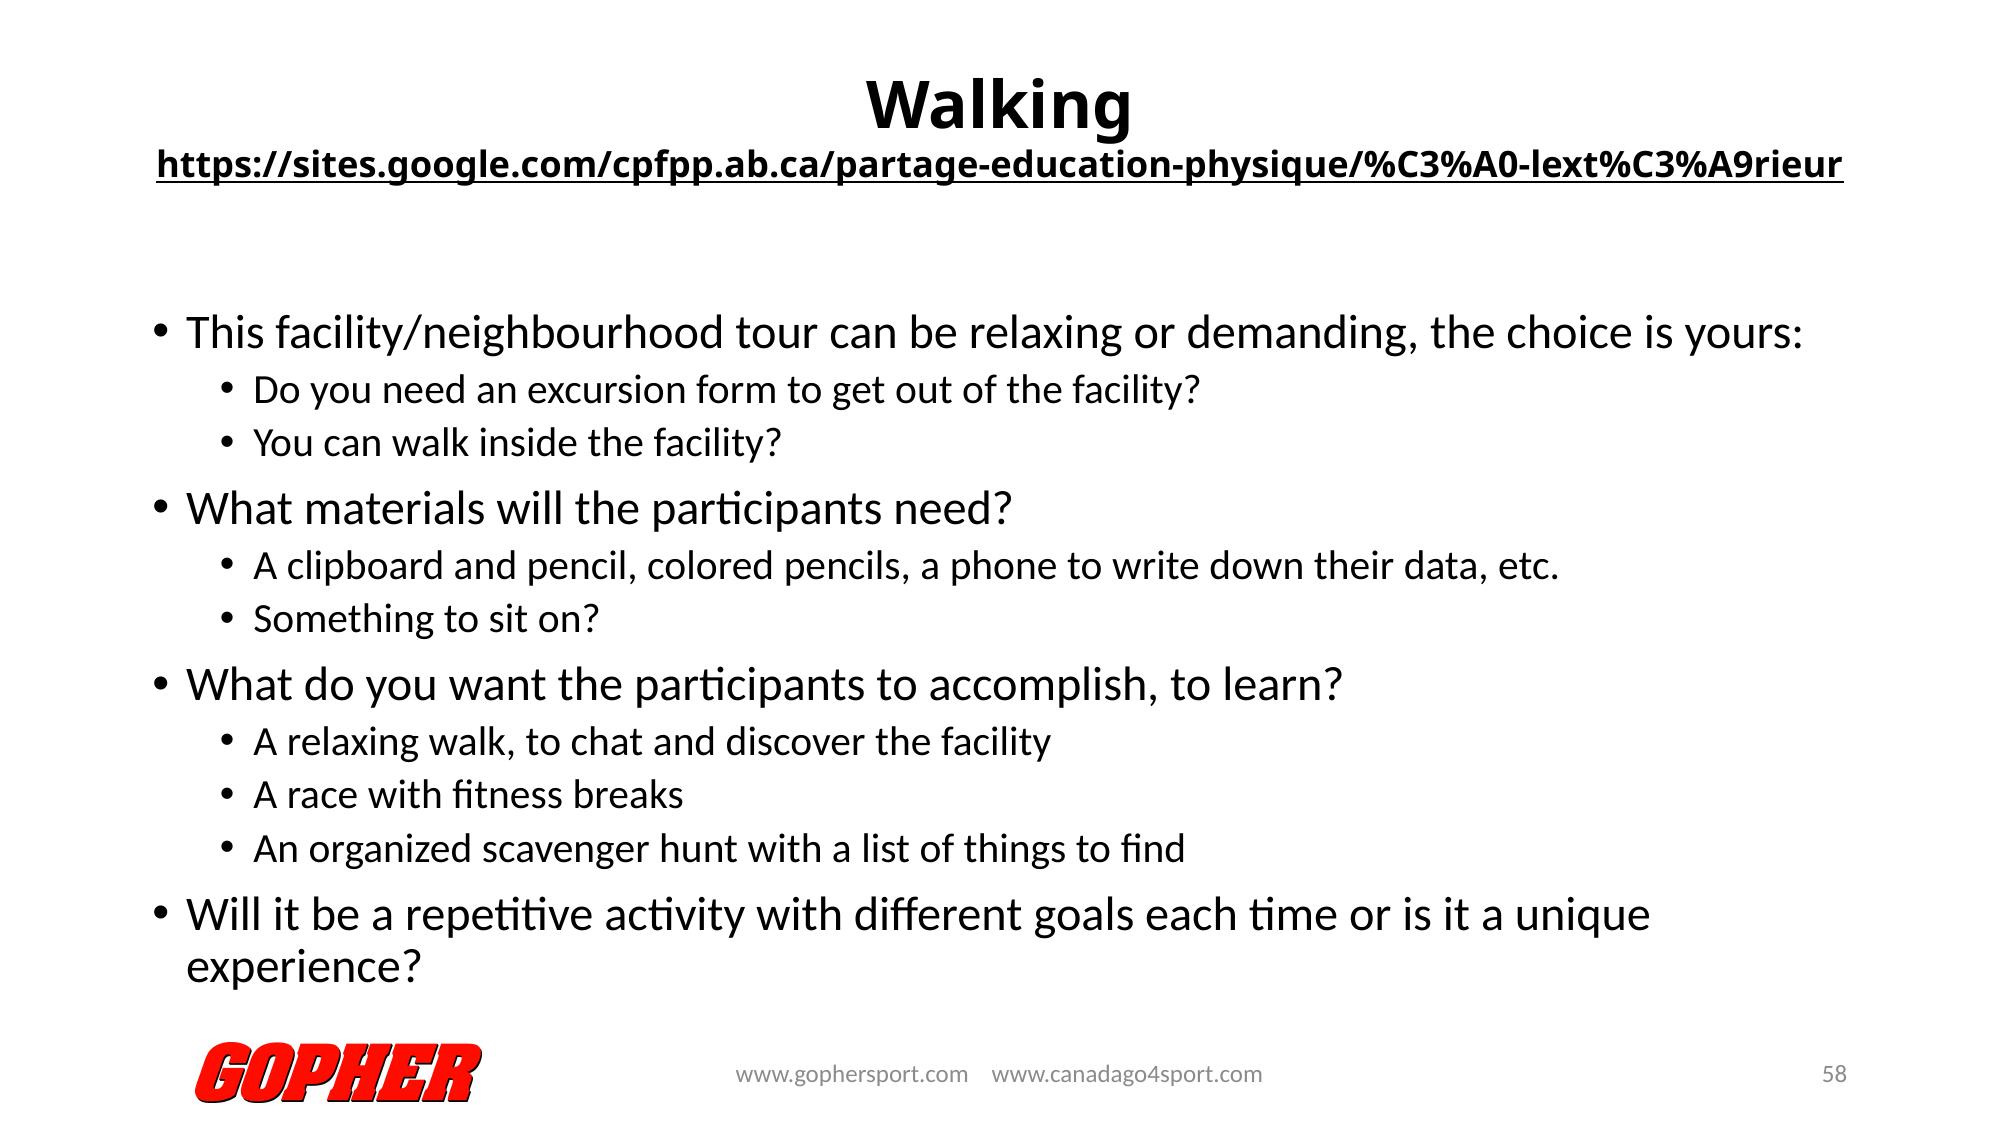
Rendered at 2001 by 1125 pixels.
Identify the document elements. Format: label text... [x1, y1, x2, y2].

list This facility/neighbourhood tour can be relaxing or demanding, the choice is yours: Do you need an excursion form to get out of the facility? You can walk inside the facility? What materials will the participants need? A clipboard and pencil, colored pencils, a phone to write down their data, etc. Something to sit on? What do you want the participants to accomplish, to learn? A relaxing walk, to chat and discover the facility A race with fitness breaks An organized scavenger hunt with a list of things to find Will it be a repetitive activity with different goals each time or is it a unique experience? [137, 299, 1863, 1014]
footer www.gophersport.com www.canadago4sport.com [662, 1042, 1338, 1103]
picture [195, 1042, 482, 1103]
title Walking https://sites.google.com/cpfpp.ab.ca/partage-education-physique/%C3%A0-lext%C3%A9rieur [137, 59, 1863, 278]
slide_number 58 [1412, 1042, 1863, 1103]
